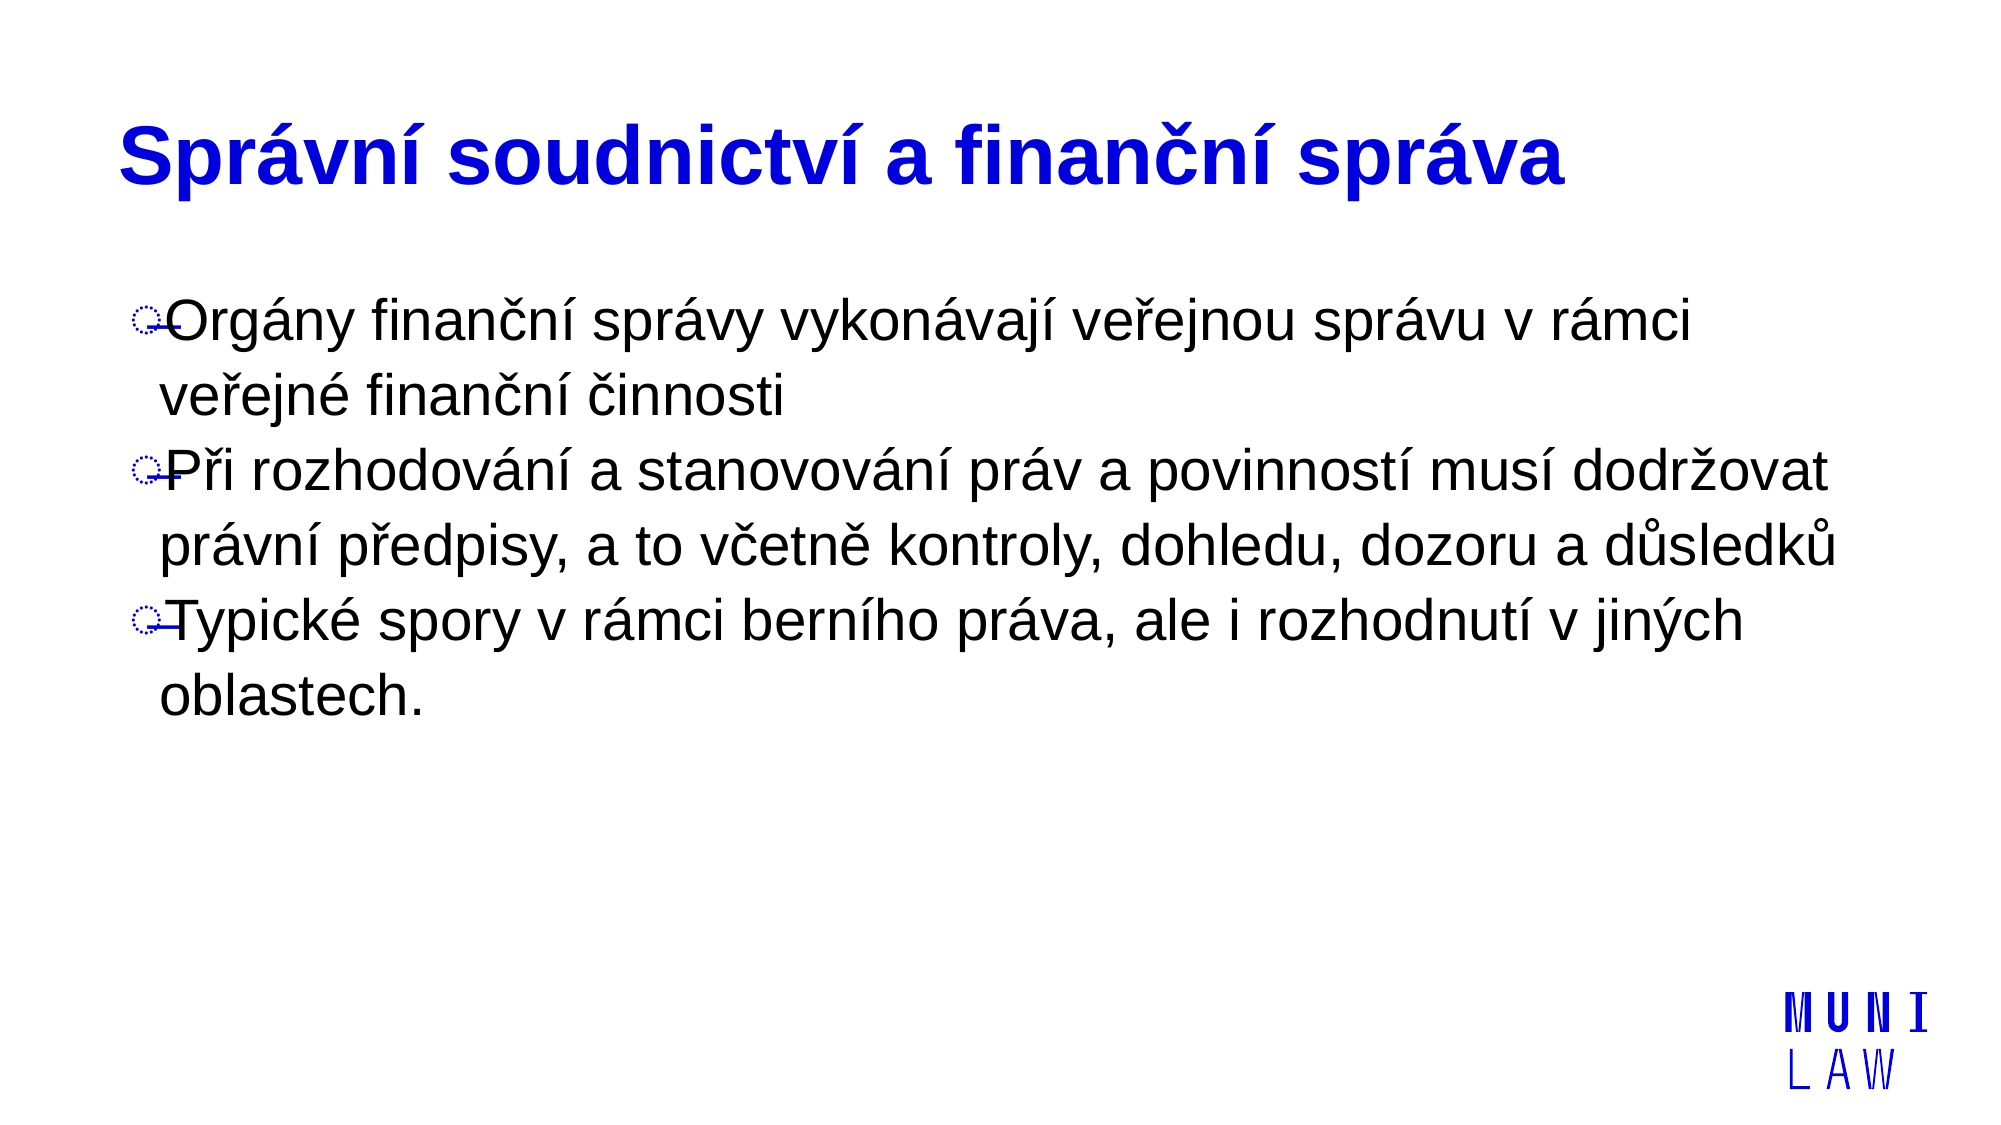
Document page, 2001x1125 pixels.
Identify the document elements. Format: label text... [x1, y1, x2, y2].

title Správní soudnictví a finanční správa [118, 118, 1883, 193]
list Orgány finanční správy vykonávají veřejnou správu v rámci veřejné finanční činnosti Při rozhodování a stanovování práv a povinností musí dodržovat právní předpisy, a to včetně kontroly, dohledu, dozoru a důsledků Typické spory v rámci berního práva, ale i rozhodnutí v jiných oblastech. [118, 277, 1883, 957]
